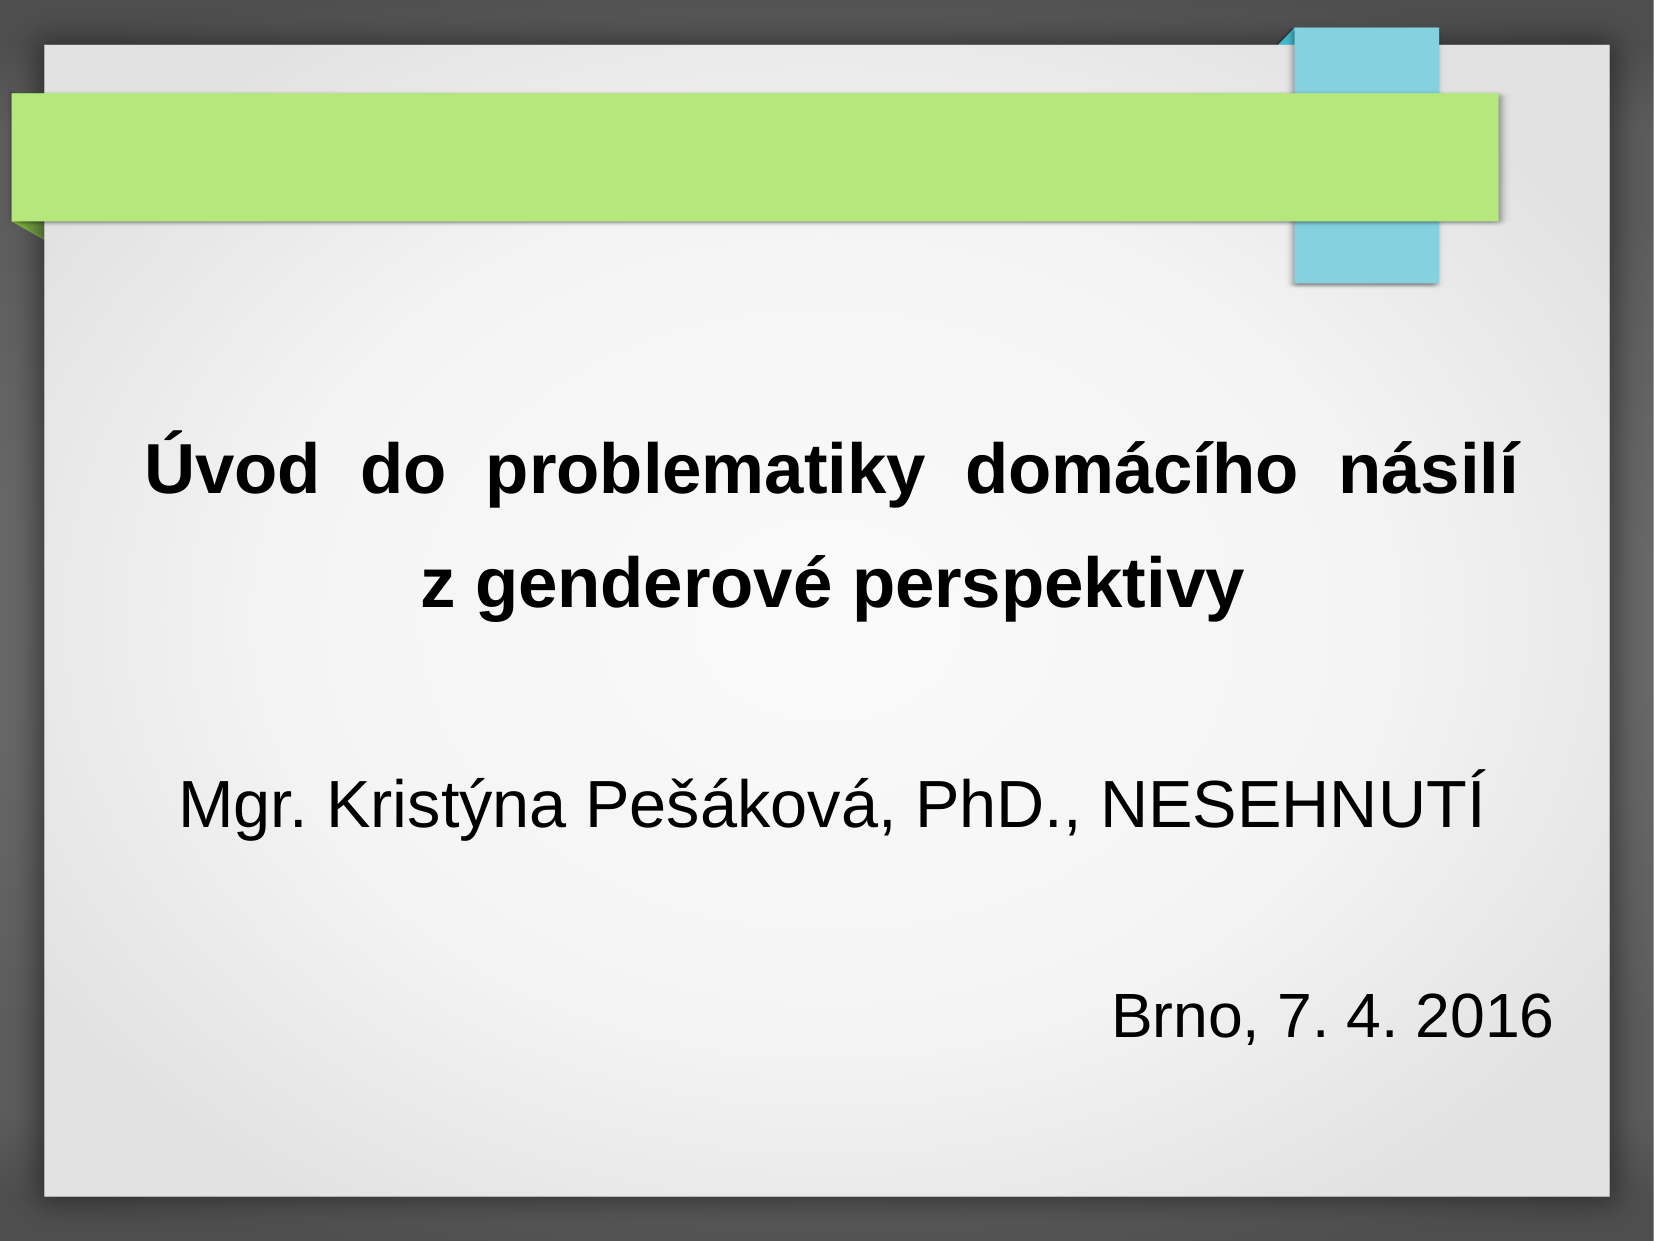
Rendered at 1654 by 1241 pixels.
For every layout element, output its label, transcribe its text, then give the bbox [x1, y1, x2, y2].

picture [0, 0, 1654, 1241]
subtitle Úvod do problematiky domácího násilí z genderové perspektivy Mgr. Kristýna Pešáková, PhD., NESEHNUTÍ Brno, 7. 4. 2016 [47, 373, 1619, 1099]
